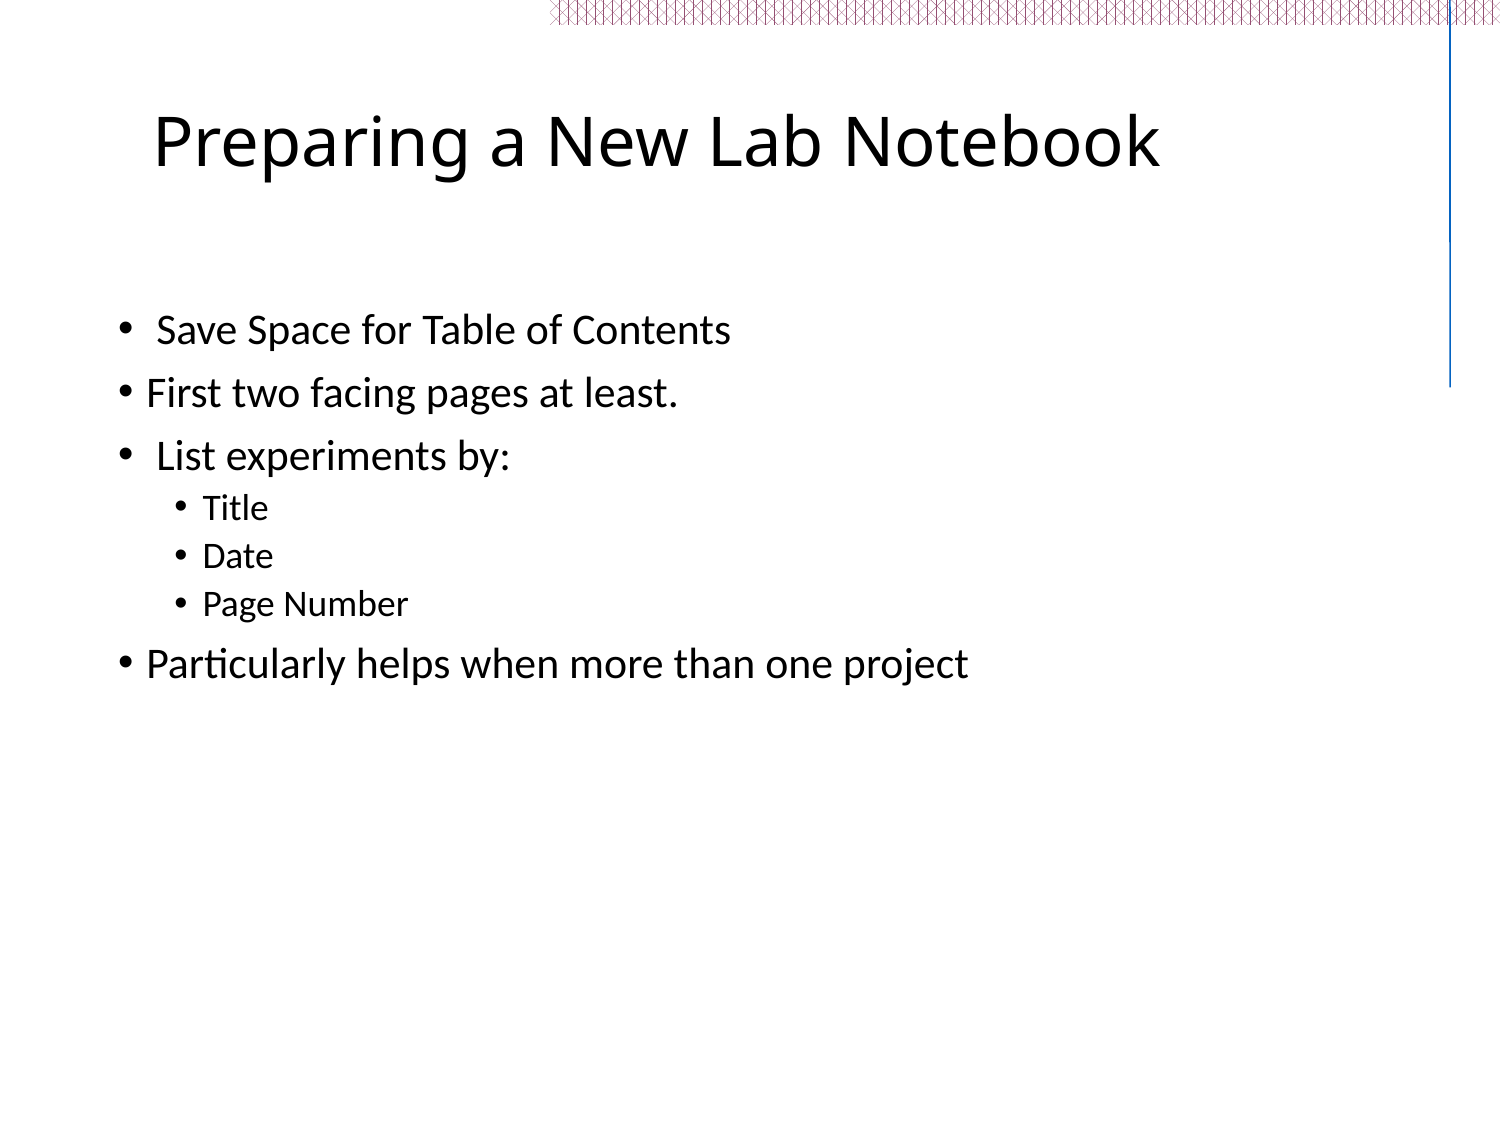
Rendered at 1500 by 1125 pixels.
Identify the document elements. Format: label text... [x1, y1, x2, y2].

list Save Space for Table of Contents First two facing pages at least. List experiments by: Title Date Page Number Particularly helps when more than one project [103, 299, 1397, 1014]
title Preparing a New Lab Notebook [137, 50, 1438, 238]
